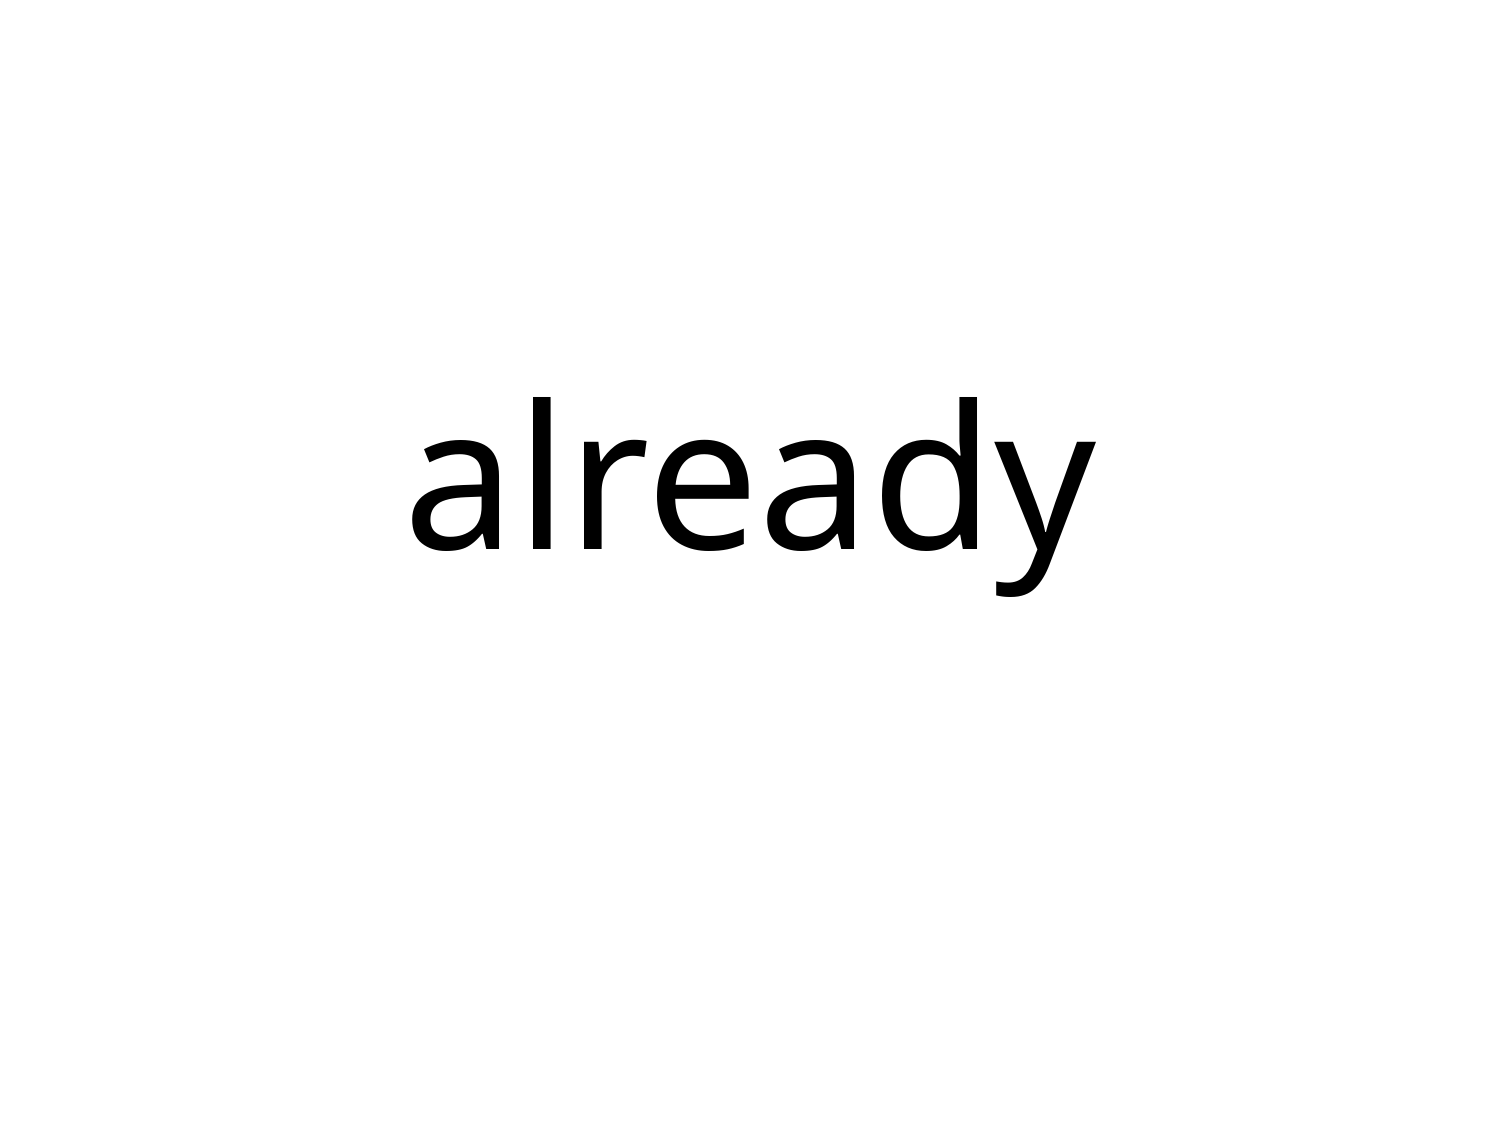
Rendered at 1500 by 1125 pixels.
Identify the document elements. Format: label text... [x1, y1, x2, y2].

title already [112, 349, 1388, 591]
